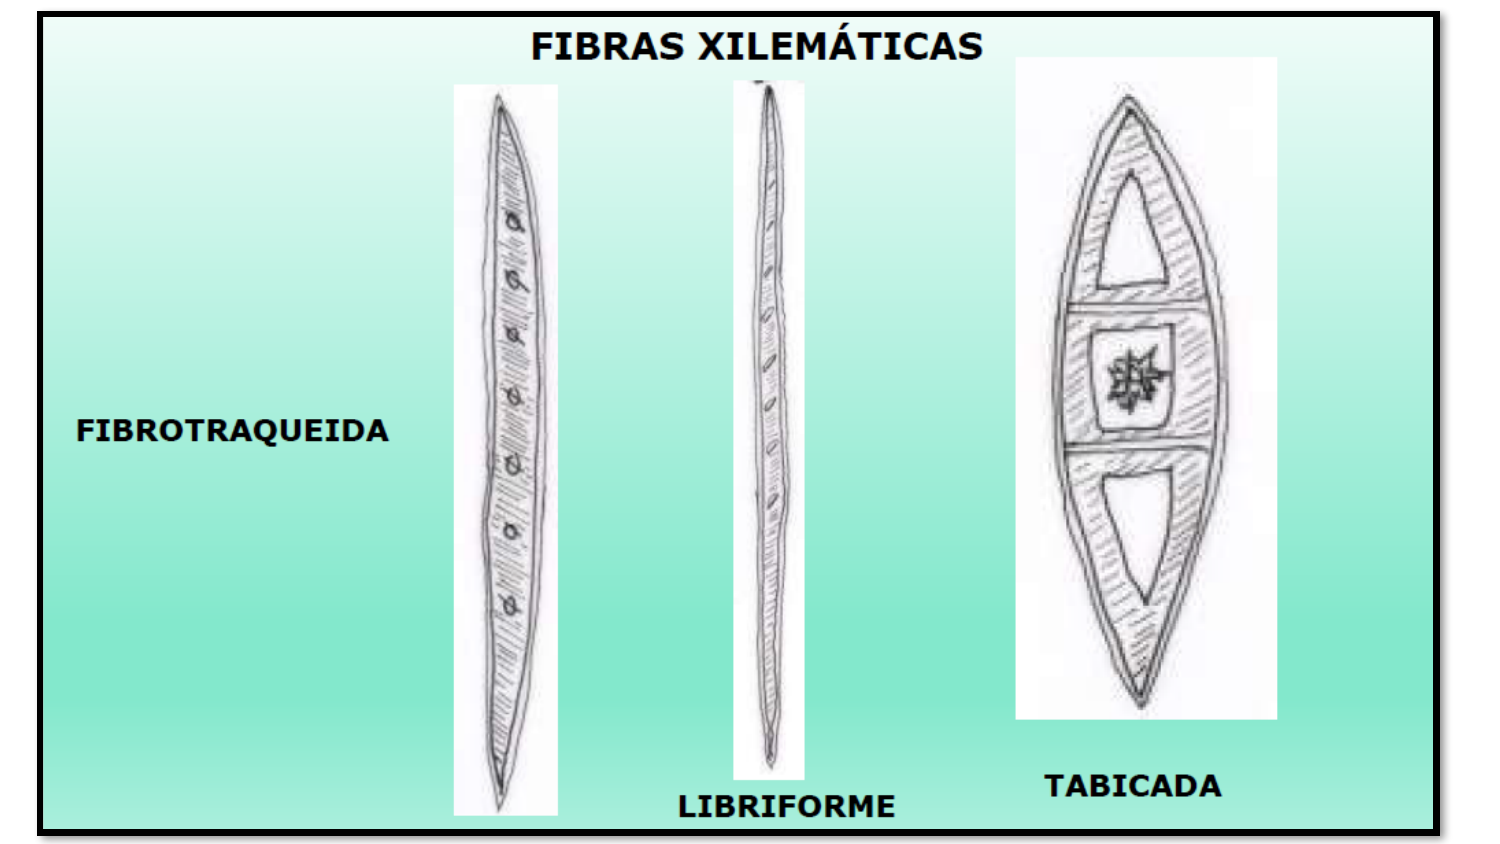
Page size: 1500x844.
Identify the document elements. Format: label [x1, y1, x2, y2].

picture [43, 16, 1434, 830]
